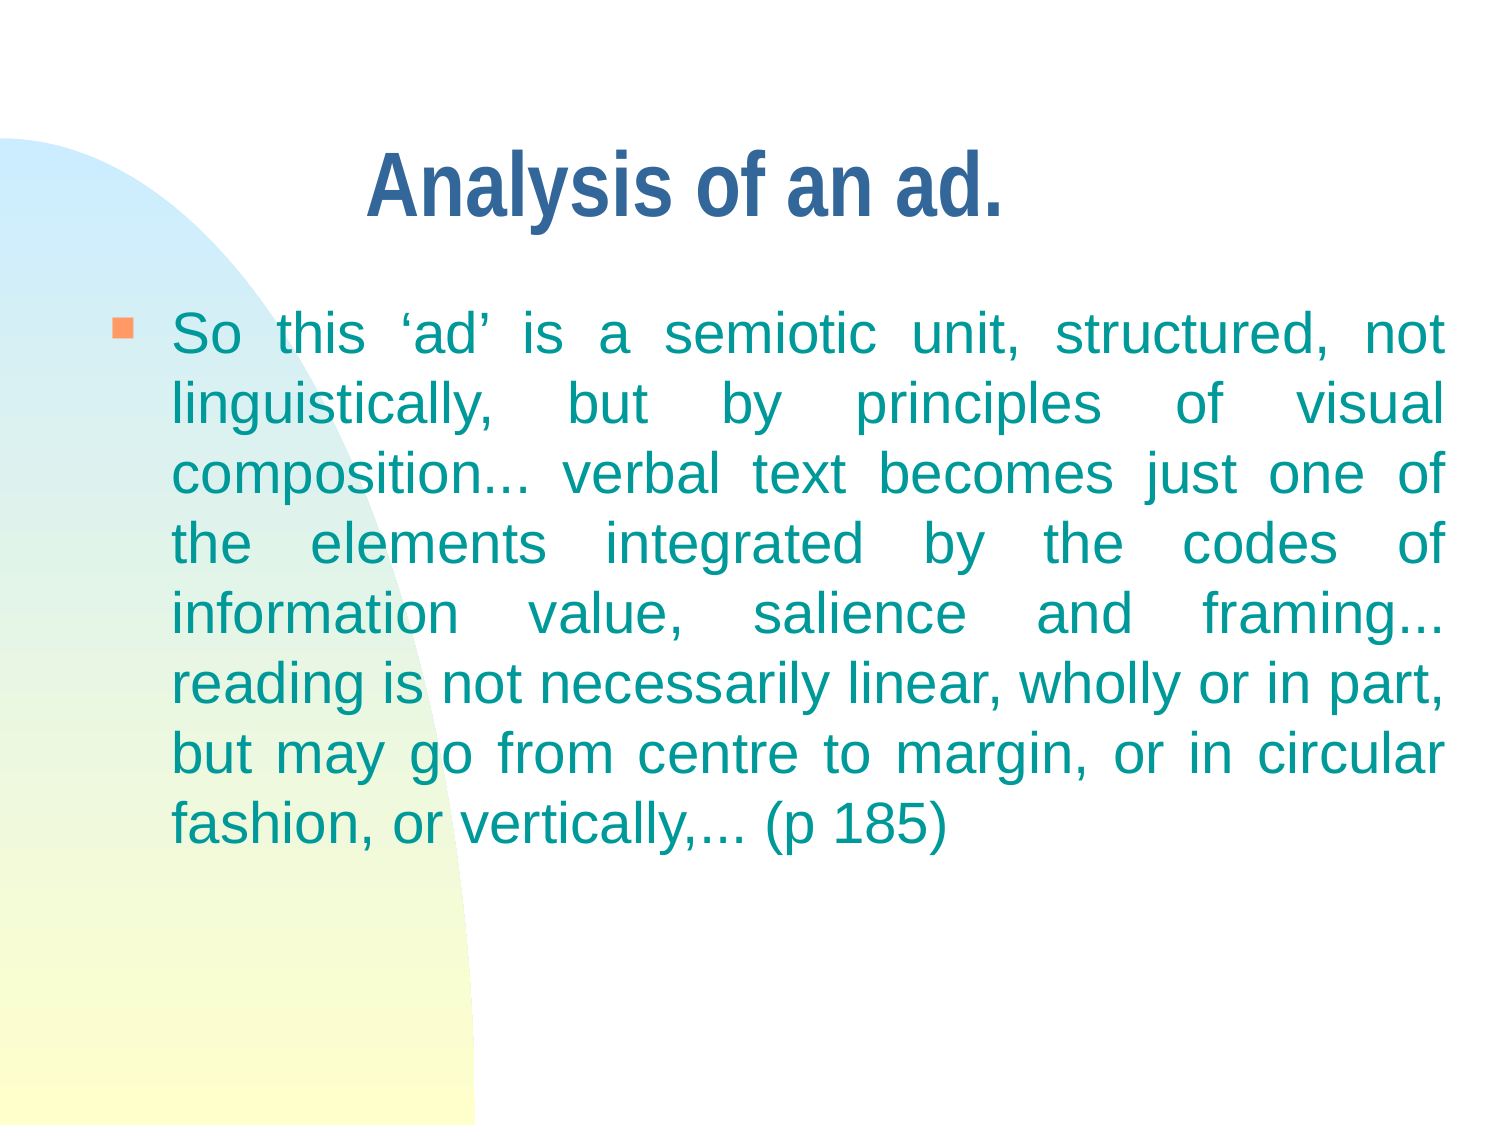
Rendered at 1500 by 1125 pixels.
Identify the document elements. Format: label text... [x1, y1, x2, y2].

list So this ‘ad’ is a semiotic unit, structured, not linguistically, but by principles of visual composition... verbal text becomes just one of the elements integrated by the codes of information value, salience and framing... reading is not necessarily linear, wholly or in part, but may go from centre to margin, or in circular fashion, or vertically,... (p 185) [99, 287, 1463, 1000]
title Analysis of an ad. [350, 99, 1463, 287]
